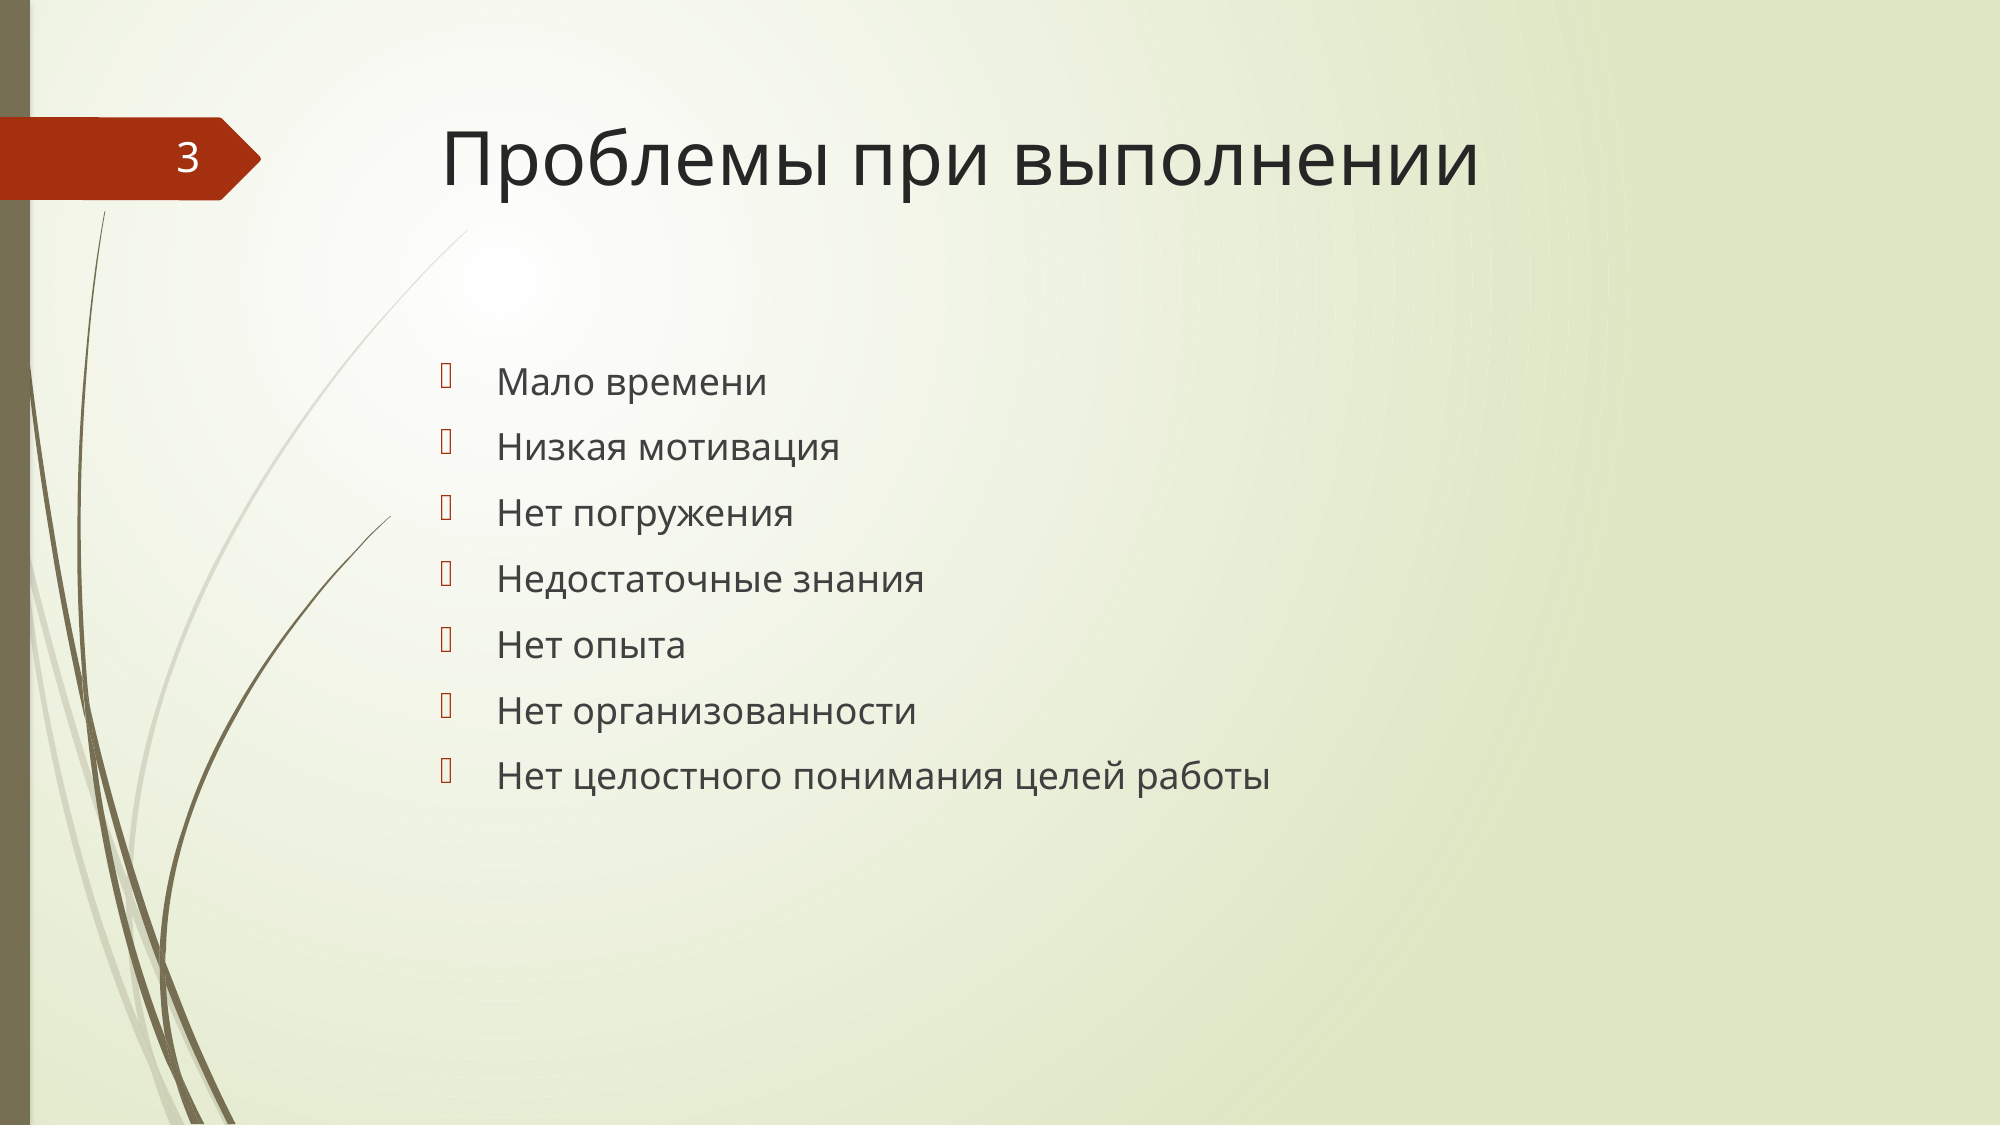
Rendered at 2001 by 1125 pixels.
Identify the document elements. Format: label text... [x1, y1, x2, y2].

slide_number 3 [87, 129, 216, 190]
title Проблемы при выполнении [425, 102, 1888, 313]
list Мало времени Низкая мотивация Нет погружения Недостаточные знания Нет опыта Нет организованности Нет целостного понимания целей работы [424, 350, 1888, 970]
